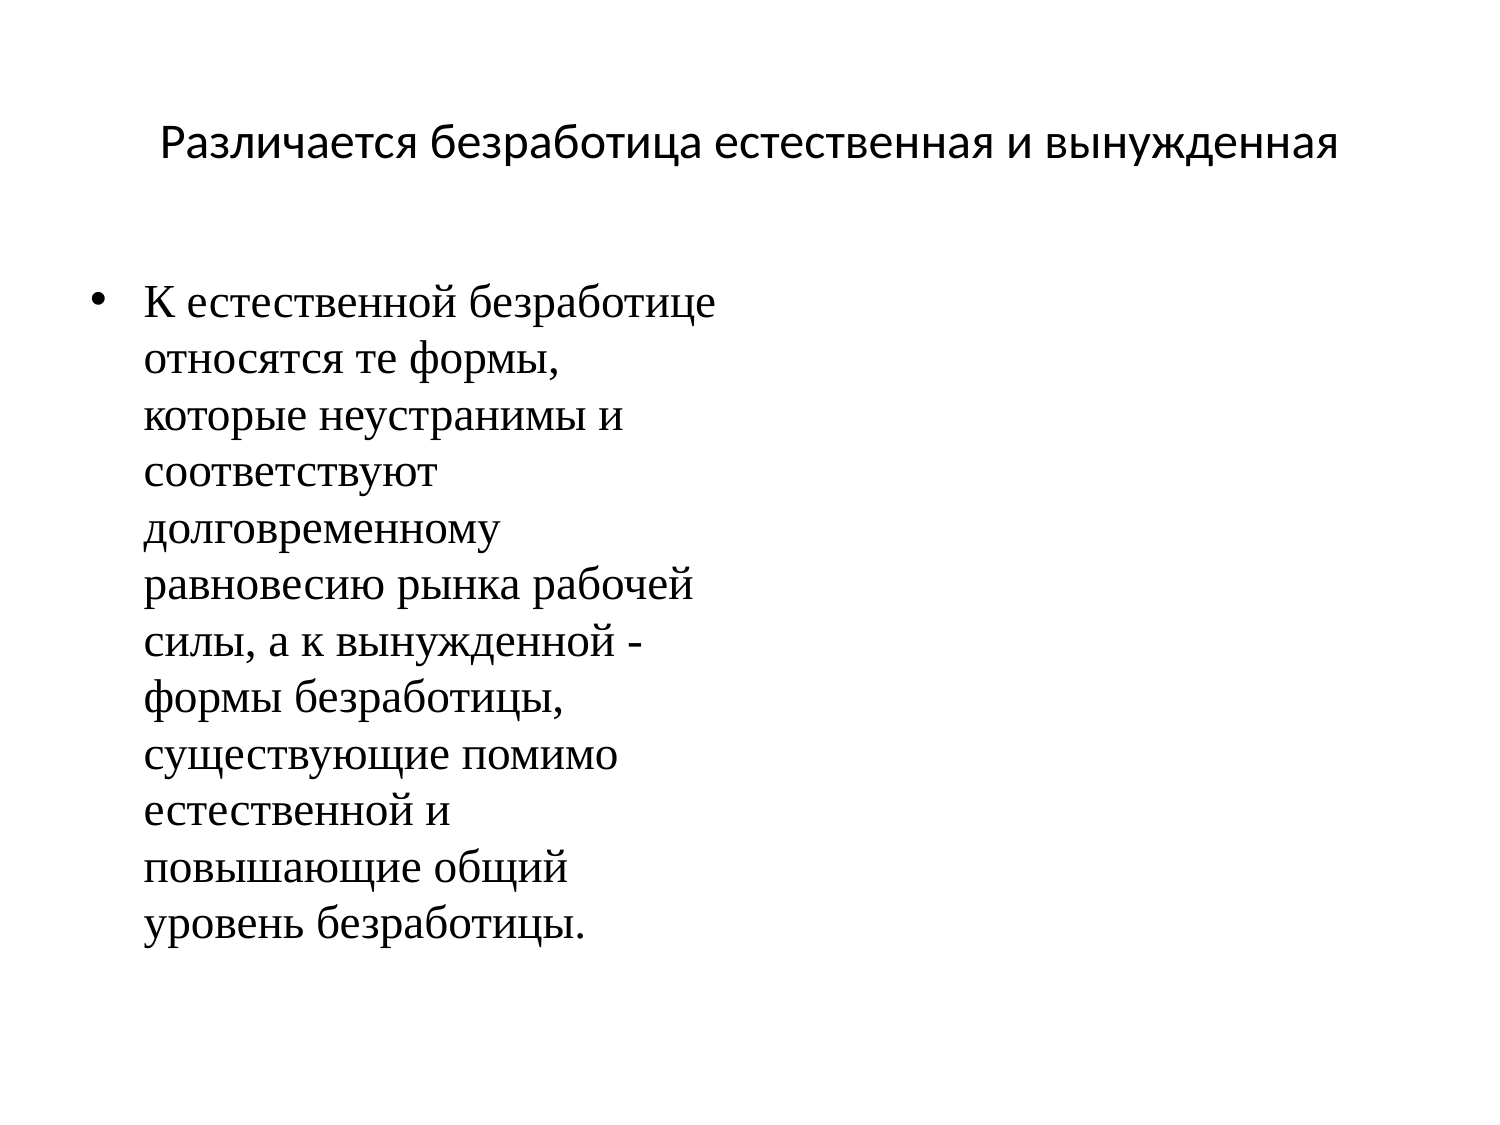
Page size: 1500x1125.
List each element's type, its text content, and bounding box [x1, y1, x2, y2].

title Различается безработица естественная и вынужденная [74, 44, 1426, 233]
list К естественной безработице относятся те формы, которые неустранимы и соответствуют долговременному равновесию рынка рабочей силы, а к вынужденной - формы безработицы, существующие помимо естественной и повышающие общий уровень безработицы. [74, 262, 738, 1006]
